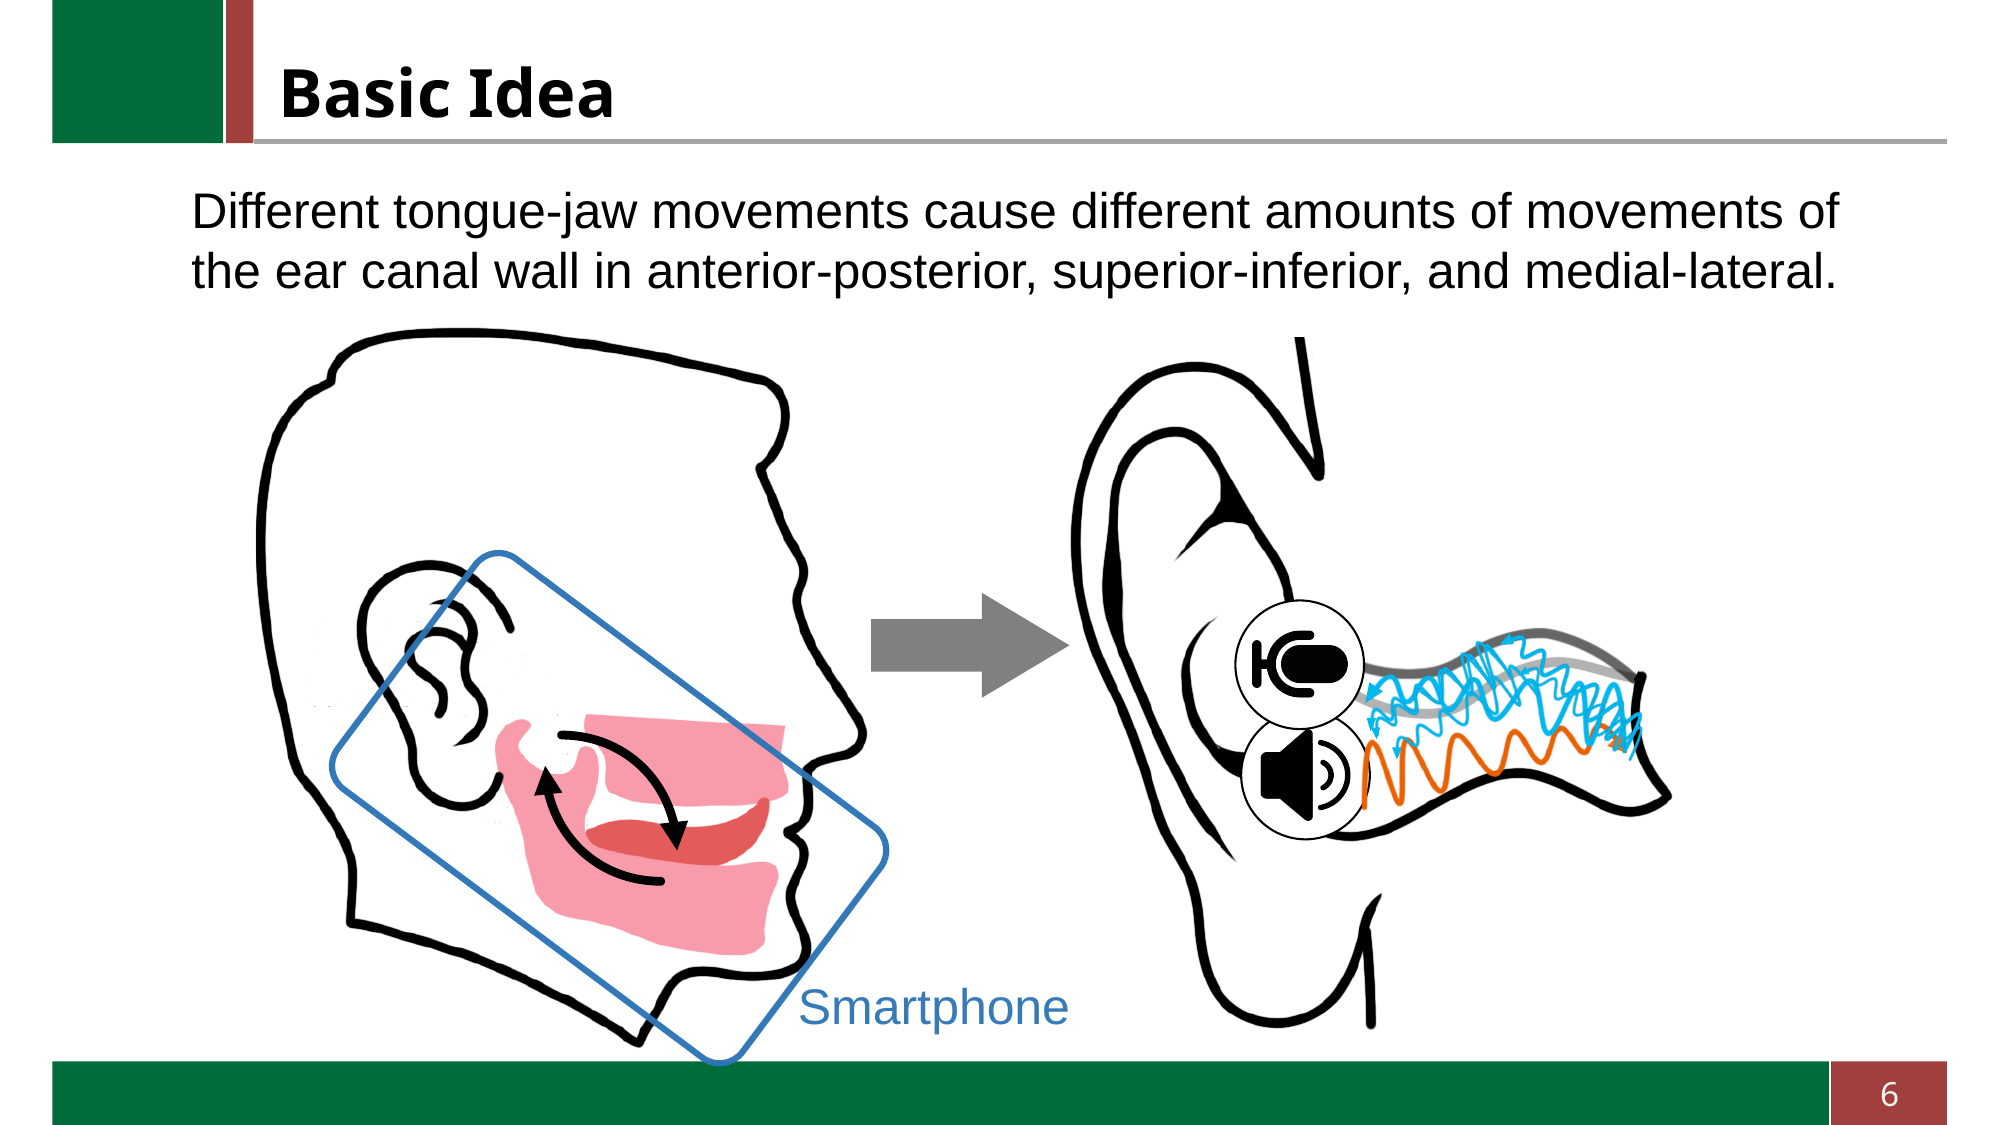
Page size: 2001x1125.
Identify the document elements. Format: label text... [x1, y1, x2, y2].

picture [945, 337, 1909, 1049]
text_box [1508, 718, 1660, 733]
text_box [1235, 600, 1365, 730]
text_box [1343, 730, 1631, 800]
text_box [1241, 730, 1370, 840]
text_box Different tongue-jaw movements cause different amounts of movements of the ear canal wall in anterior-posterior, superior-inferior, and medial-lateral. [176, 170, 1892, 306]
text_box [1356, 656, 1486, 661]
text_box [1356, 661, 1486, 717]
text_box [1361, 720, 1645, 746]
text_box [1486, 657, 1664, 718]
picture [176, 306, 944, 1073]
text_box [1379, 717, 1546, 741]
title Basic Idea [263, 51, 1682, 140]
